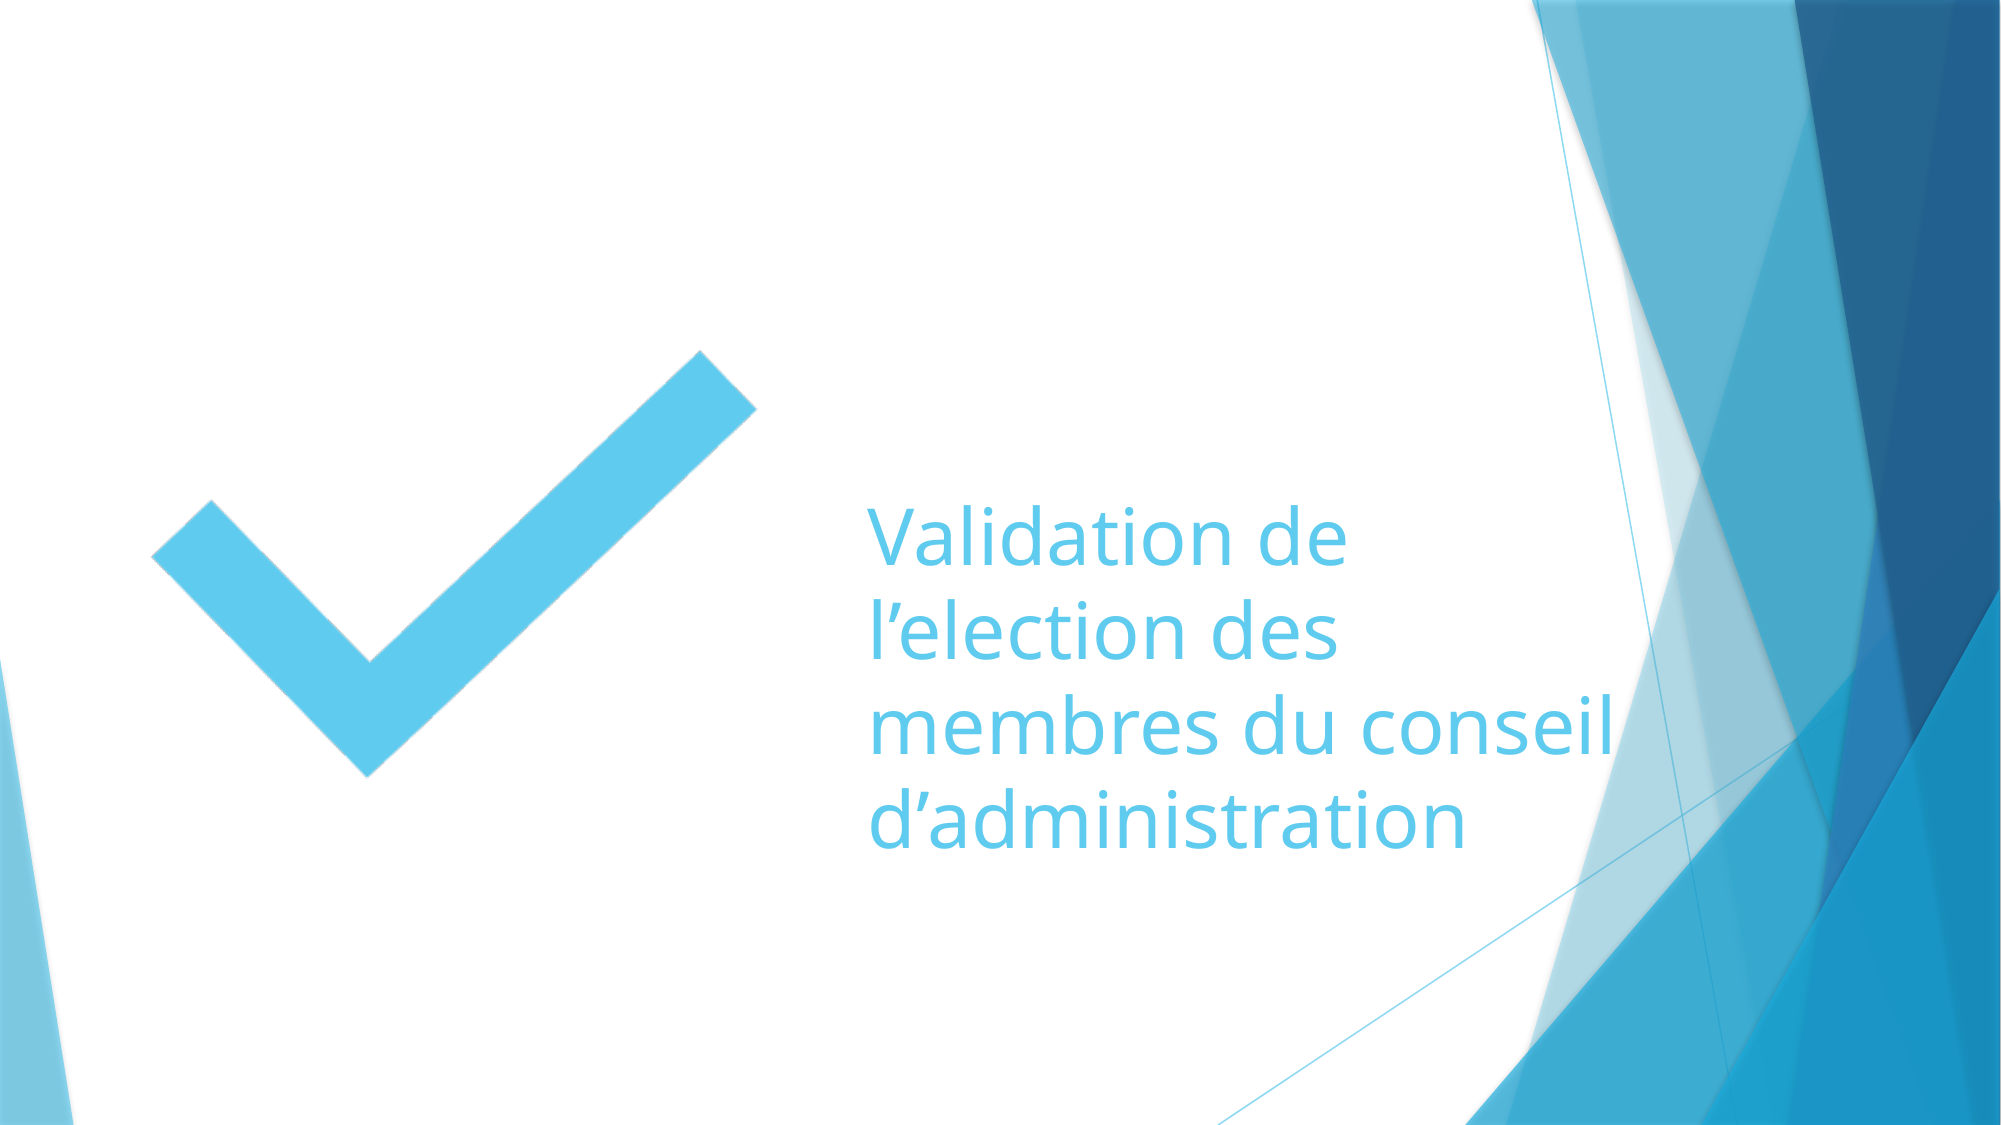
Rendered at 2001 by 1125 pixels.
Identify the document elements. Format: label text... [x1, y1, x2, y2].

title Validation de l’election des membres du conseil d’administration [852, 409, 1664, 872]
picture [145, 253, 764, 873]
